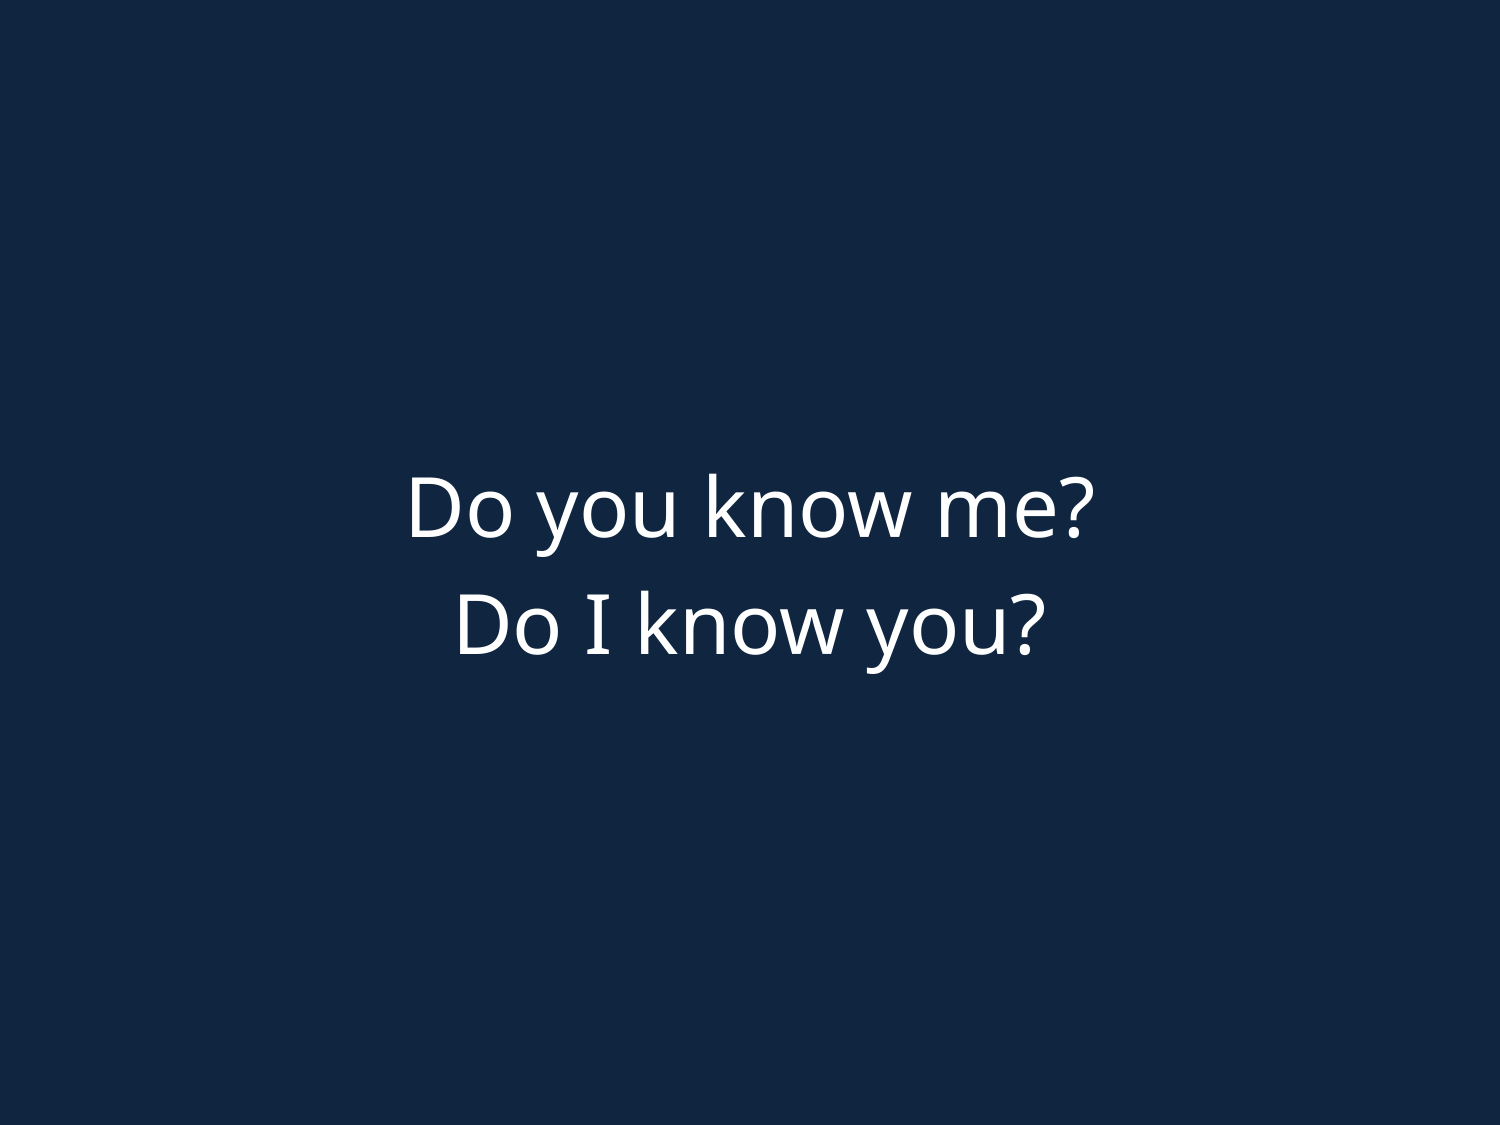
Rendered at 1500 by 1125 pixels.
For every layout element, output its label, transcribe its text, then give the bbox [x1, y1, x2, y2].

list Do you know me? Do I know you? [75, 350, 1425, 1005]
